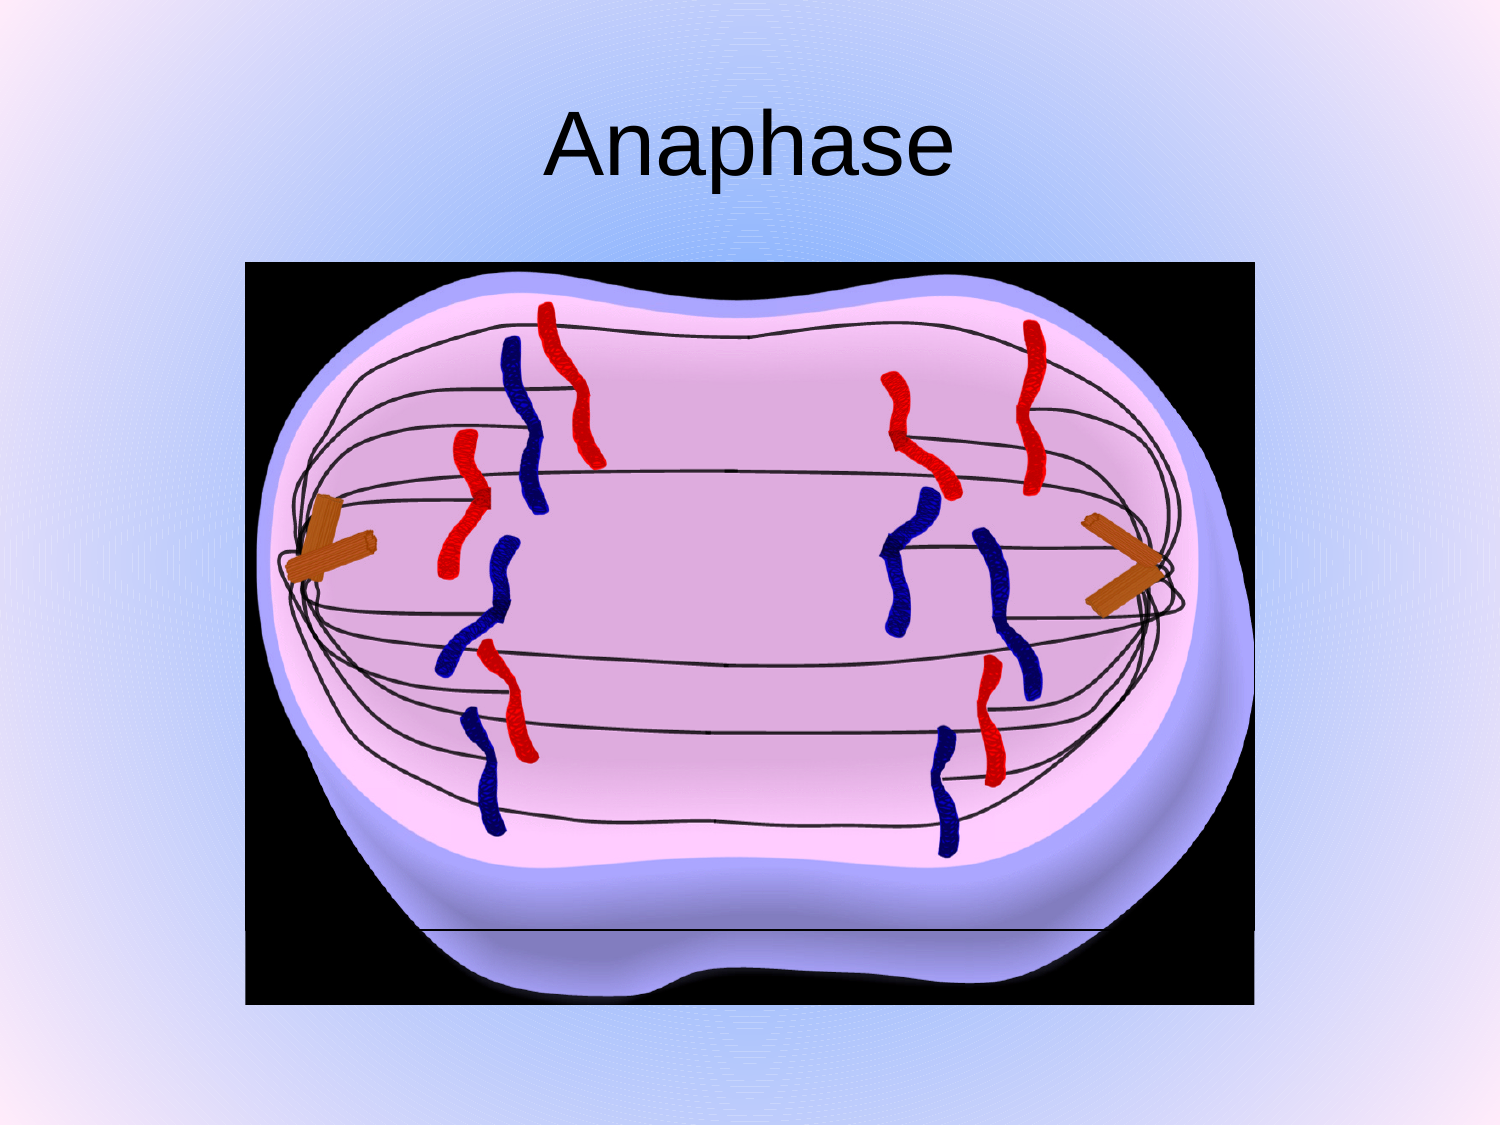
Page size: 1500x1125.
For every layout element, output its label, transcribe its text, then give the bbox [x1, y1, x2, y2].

title Anaphase [75, 37, 1425, 241]
list [245, 262, 1255, 931]
text_box [245, 931, 1255, 1005]
